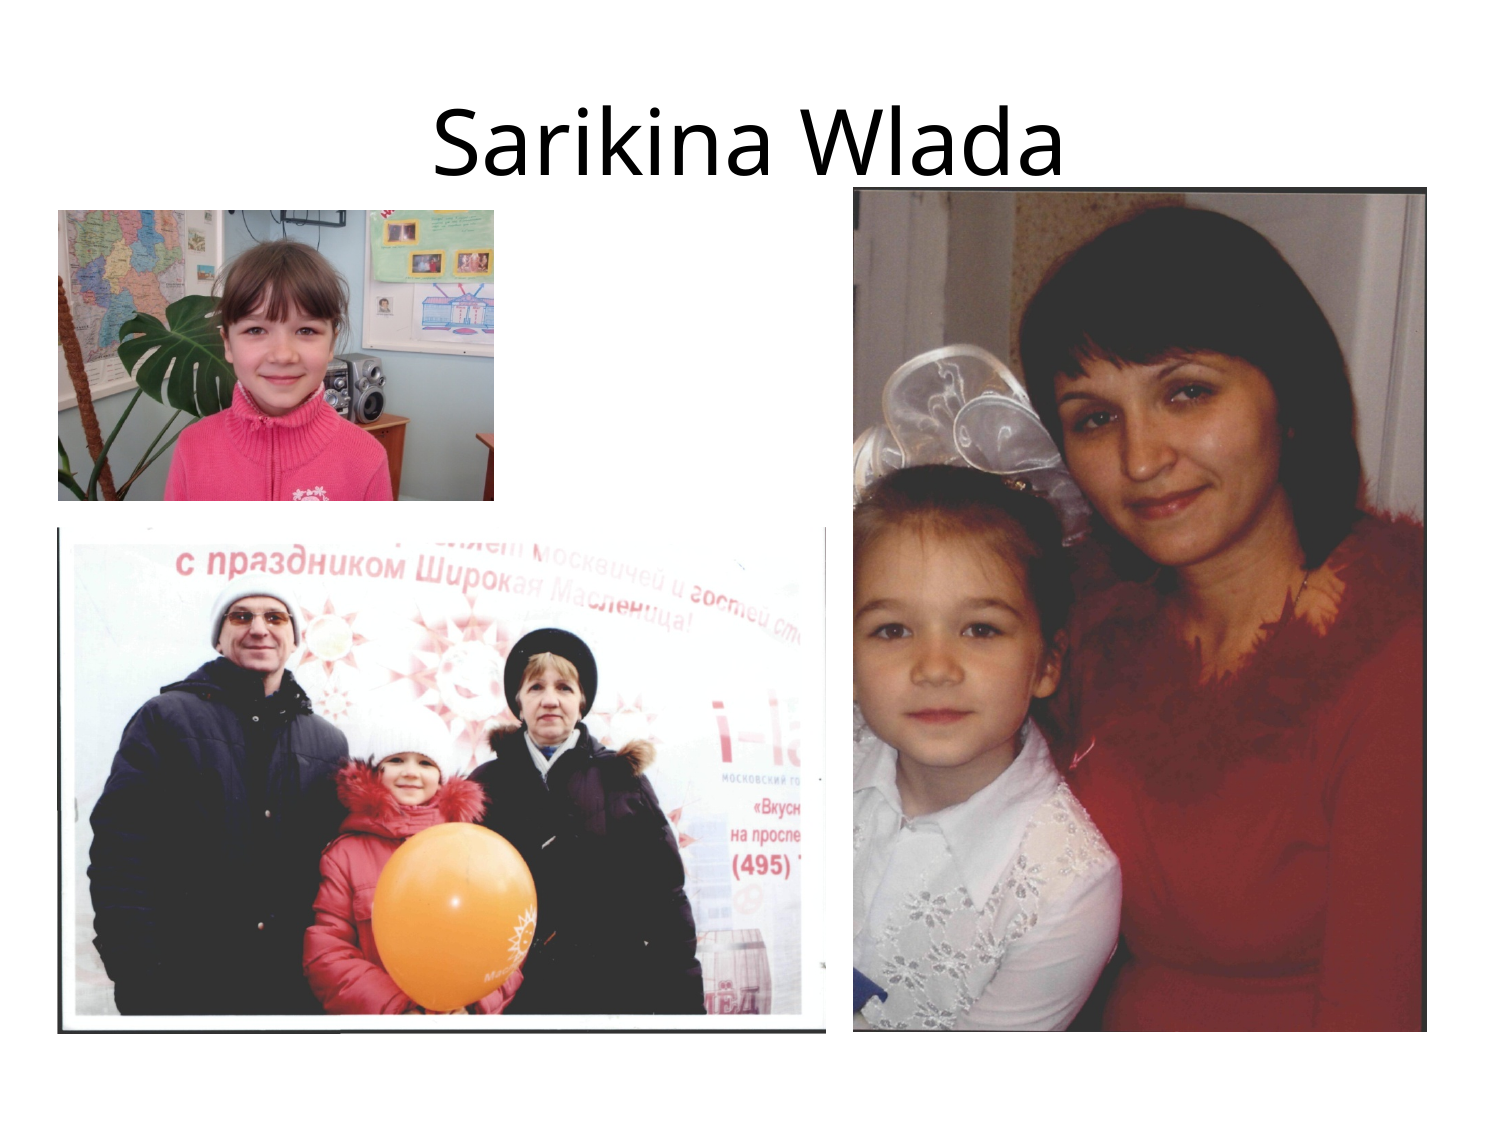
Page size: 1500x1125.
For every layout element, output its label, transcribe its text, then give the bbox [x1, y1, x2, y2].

picture [56, 527, 827, 1034]
picture [853, 187, 1427, 1032]
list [58, 210, 494, 502]
title Sarikina Wlada [75, 45, 1425, 233]
